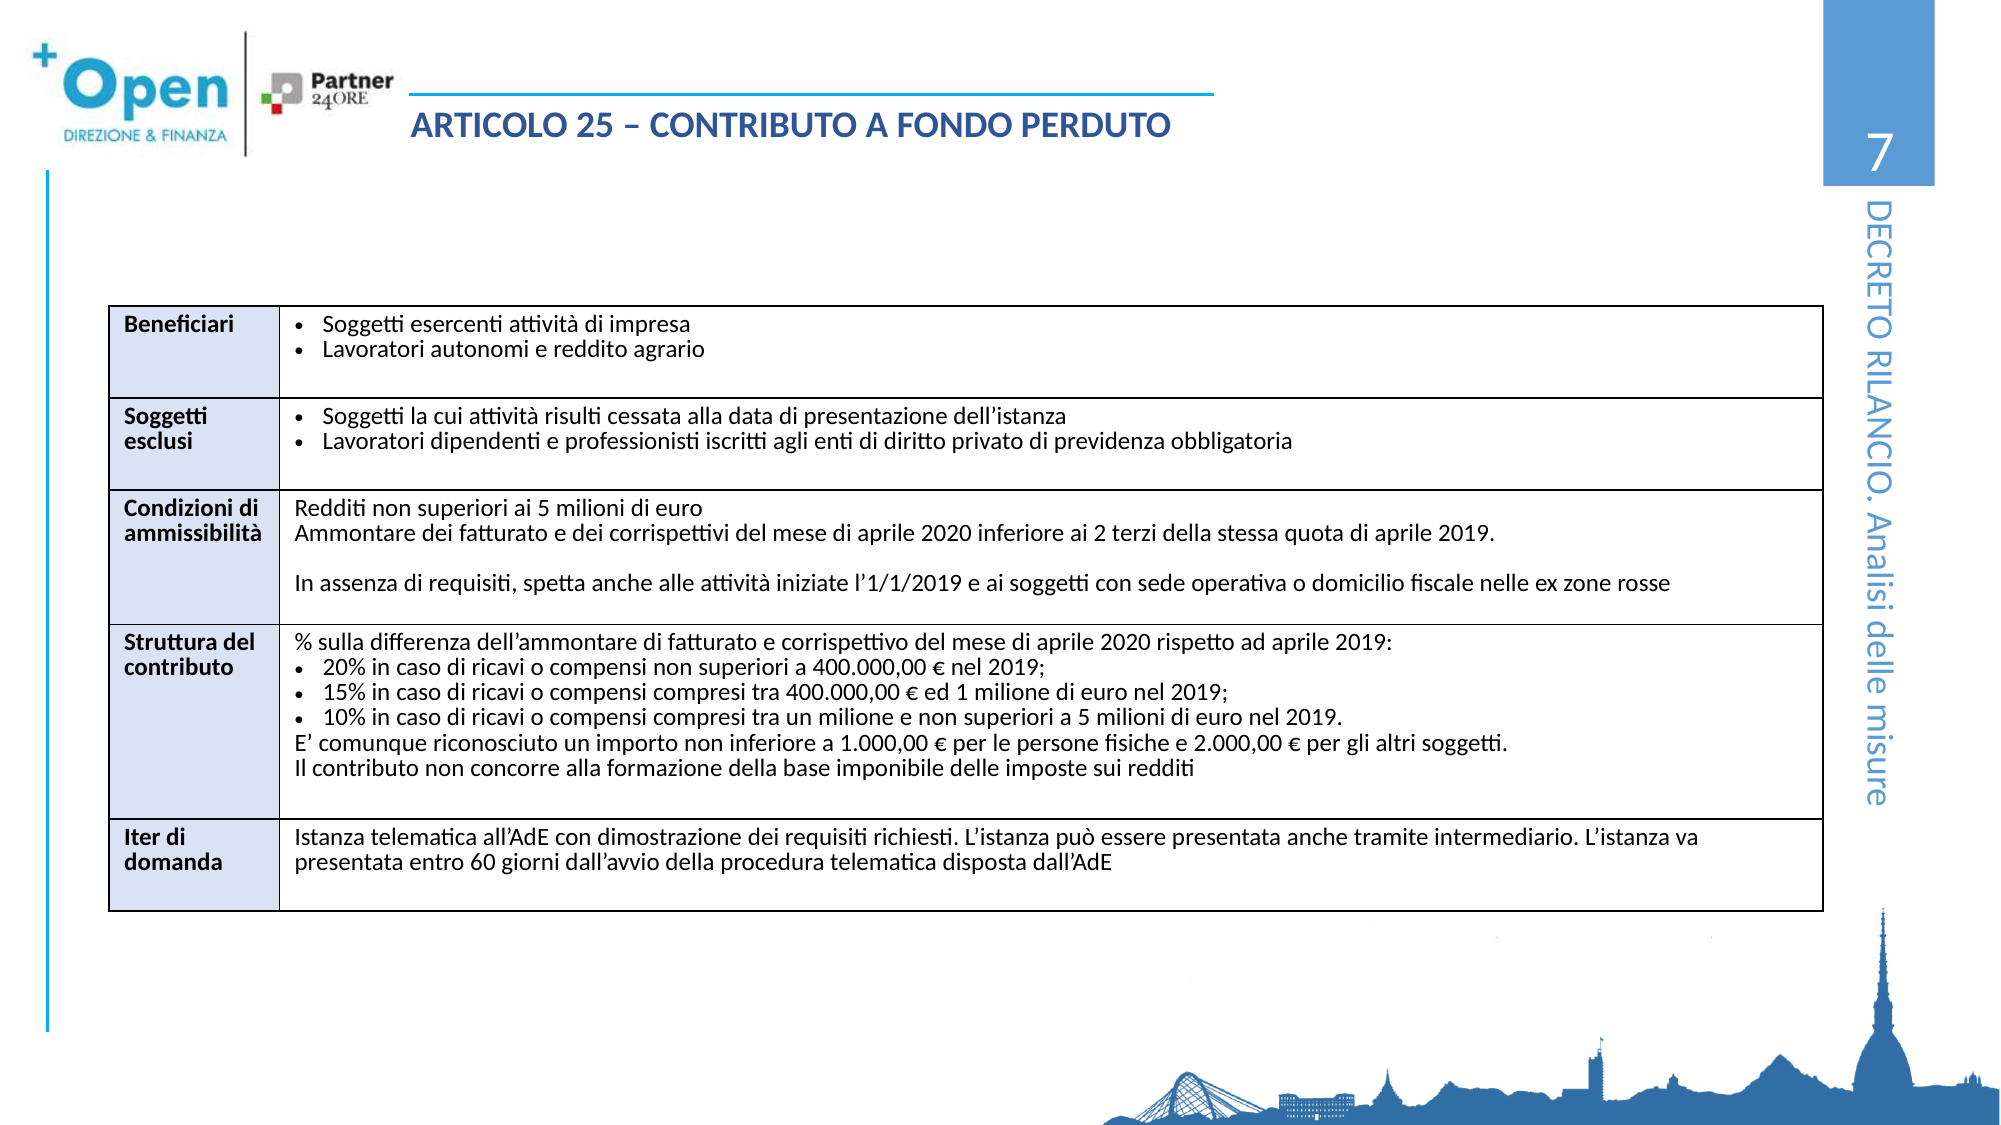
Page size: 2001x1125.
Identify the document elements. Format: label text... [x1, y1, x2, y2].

table_cell Redditi non superiori ai 5 milioni di euro Ammontare dei fatturato e dei corrispettivi del mese di aprile 2020 inferiore ai 2 terzi della stessa quota di aprile 2019. In assenza di requisiti, spetta anche alle attività iniziate l’1/1/2019 e ai soggetti con sede operativa o domicilio fiscale nelle ex zone rosse [280, 491, 1822, 624]
table_cell Soggetti esclusi [110, 399, 279, 489]
text_box [45, 186, 50, 1033]
picture [1097, 907, 2000, 1125]
picture [0, 0, 409, 186]
text_box 7 [1833, 97, 1929, 199]
table_header Beneficiari [110, 307, 279, 397]
table_cell Struttura del contributo [110, 625, 279, 818]
table_cell Iter di domanda [110, 820, 279, 910]
text_box DECRETO RILANCIO. Analisi delle misure [1852, 184, 1913, 907]
text_box [1187, 92, 1215, 97]
table_cell Istanza telematica all’AdE con dimostrazione dei requisiti richiesti. L’istanza può essere presentata anche tramite intermediario. L’istanza va presentata entro 60 giorni dall’avvio della procedura telematica disposta dall’AdE [280, 820, 1822, 910]
text_box [1822, 0, 1936, 187]
table_cell Soggetti la cui attività risulti cessata alla data di presentazione dell’istanza Lavoratori dipendenti e professionisti iscritti agli enti di diritto privato di previdenza obbligatoria [280, 399, 1822, 489]
table_header Soggetti esercenti attività di impresa Lavoratori autonomi e reddito agrario [280, 307, 1822, 397]
table_cell % sulla differenza dell’ammontare di fatturato e corrispettivo del mese di aprile 2020 rispetto ad aprile 2019: 20% in caso di ricavi o compensi non superiori a 400.000,00 € nel 2019; 15% in caso di ricavi o compensi compresi tra 400.000,00 € ed 1 milione di euro nel 2019; 10% in caso di ricavi o compensi compresi tra un milione e non superiori a 5 milioni di euro nel 2019. E’ comunque riconosciuto un importo non inferiore a 1.000,00 € per le persone fisiche e 2.000,00 € per gli altri soggetti. Il contributo non concorre alla formazione della base imponibile delle imposte sui redditi [280, 625, 1822, 818]
table_cell Condizioni di ammissibilità [110, 491, 279, 624]
text_box ARTICOLO 25 – CONTRIBUTO A FONDO PERDUTO [409, 92, 1187, 153]
